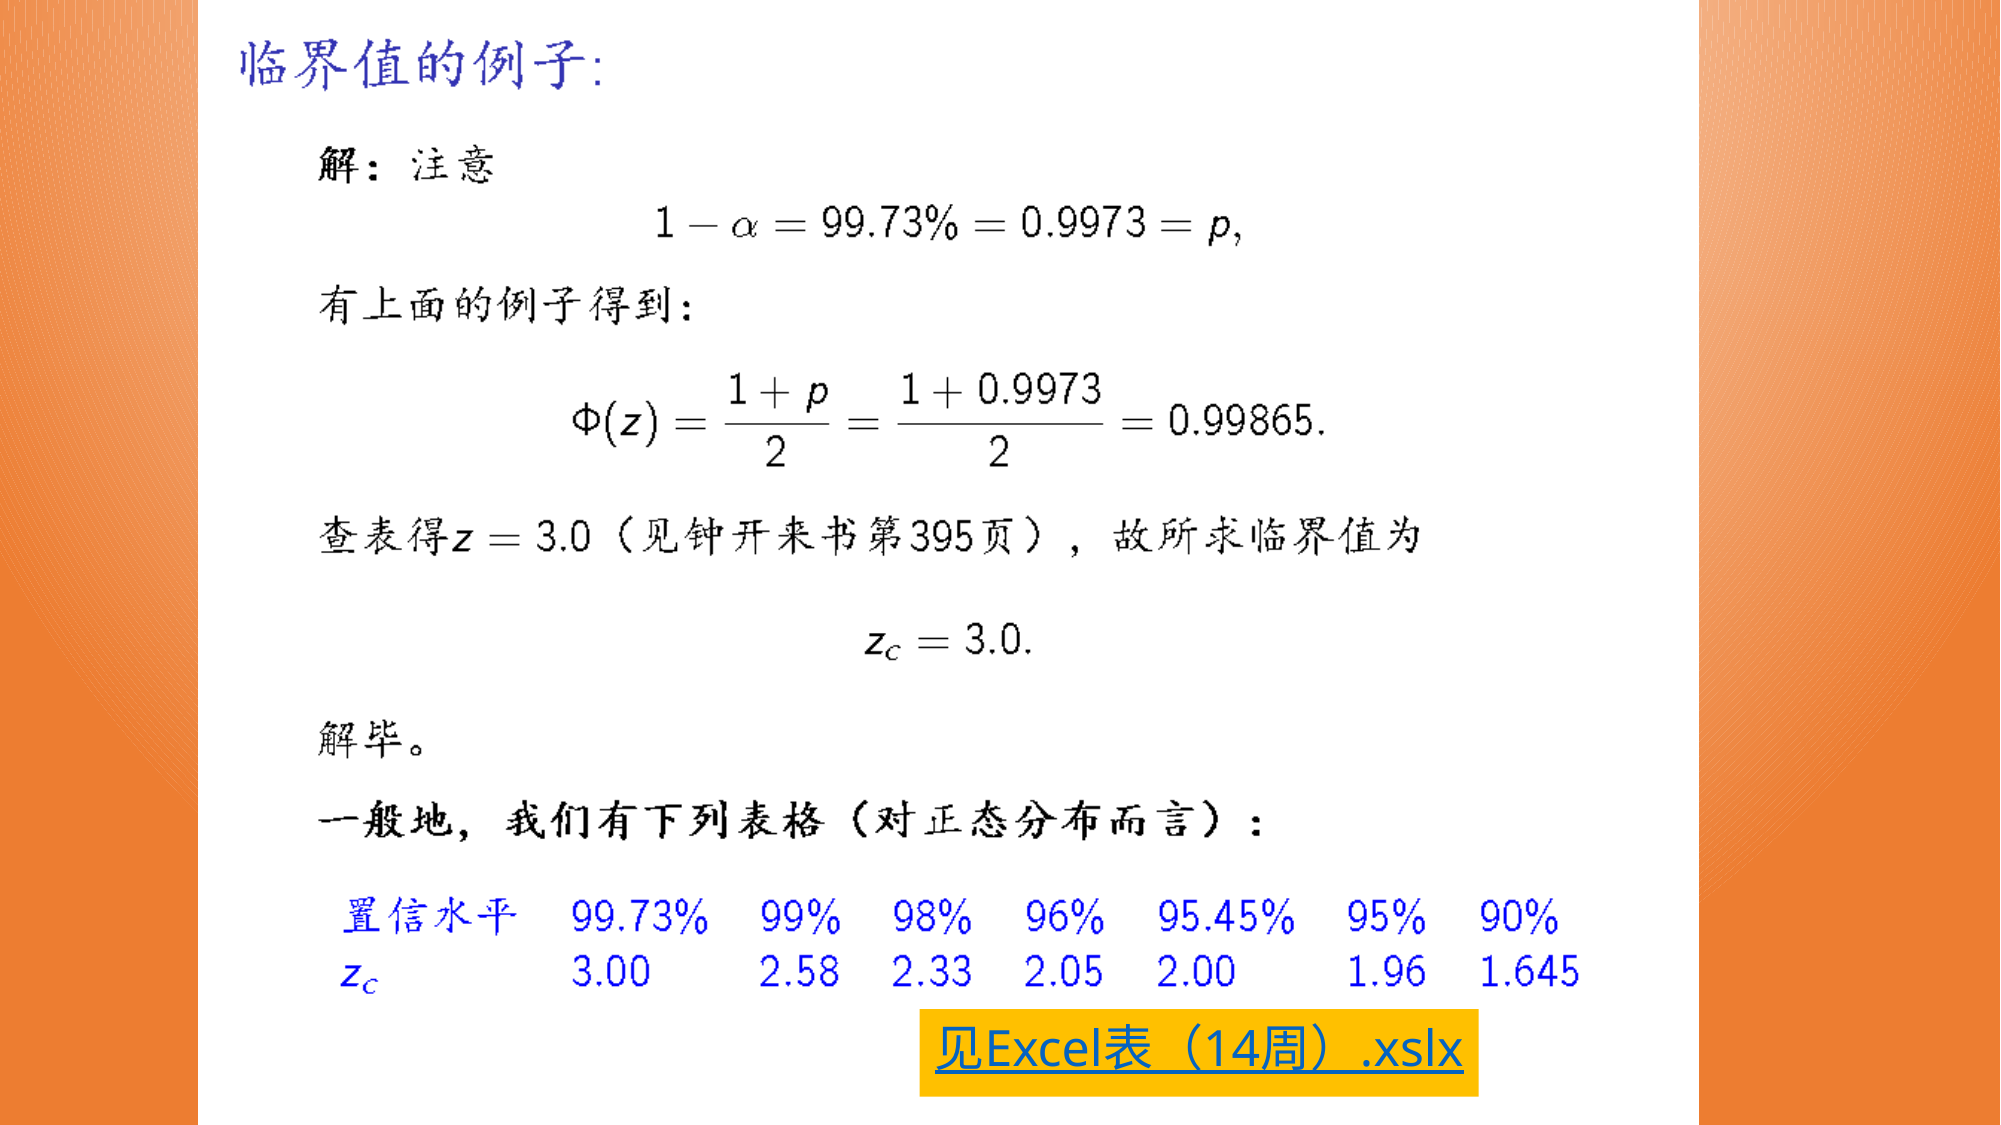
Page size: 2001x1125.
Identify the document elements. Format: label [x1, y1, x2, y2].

picture [198, 0, 1699, 1125]
